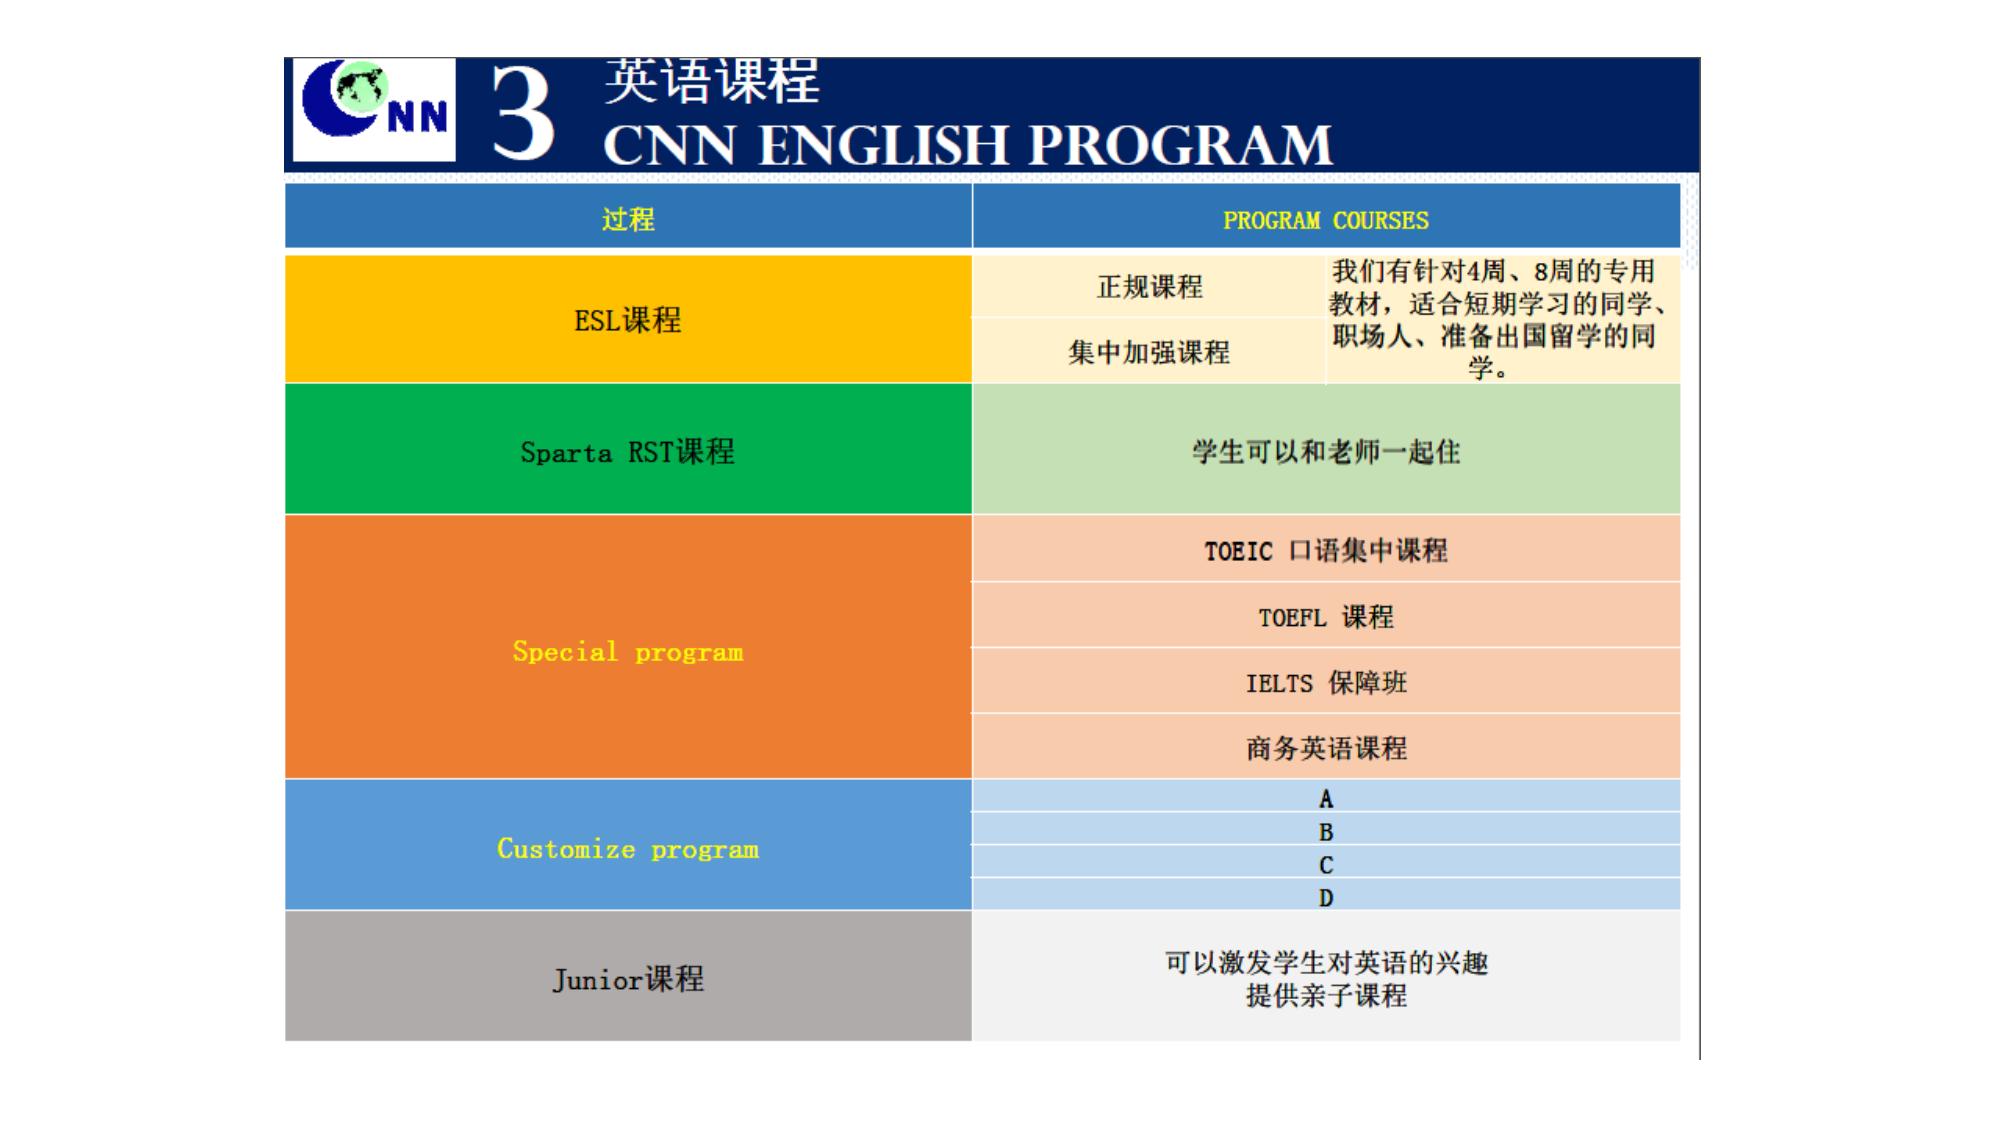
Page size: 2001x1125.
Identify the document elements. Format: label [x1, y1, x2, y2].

picture [284, 57, 1701, 1060]
